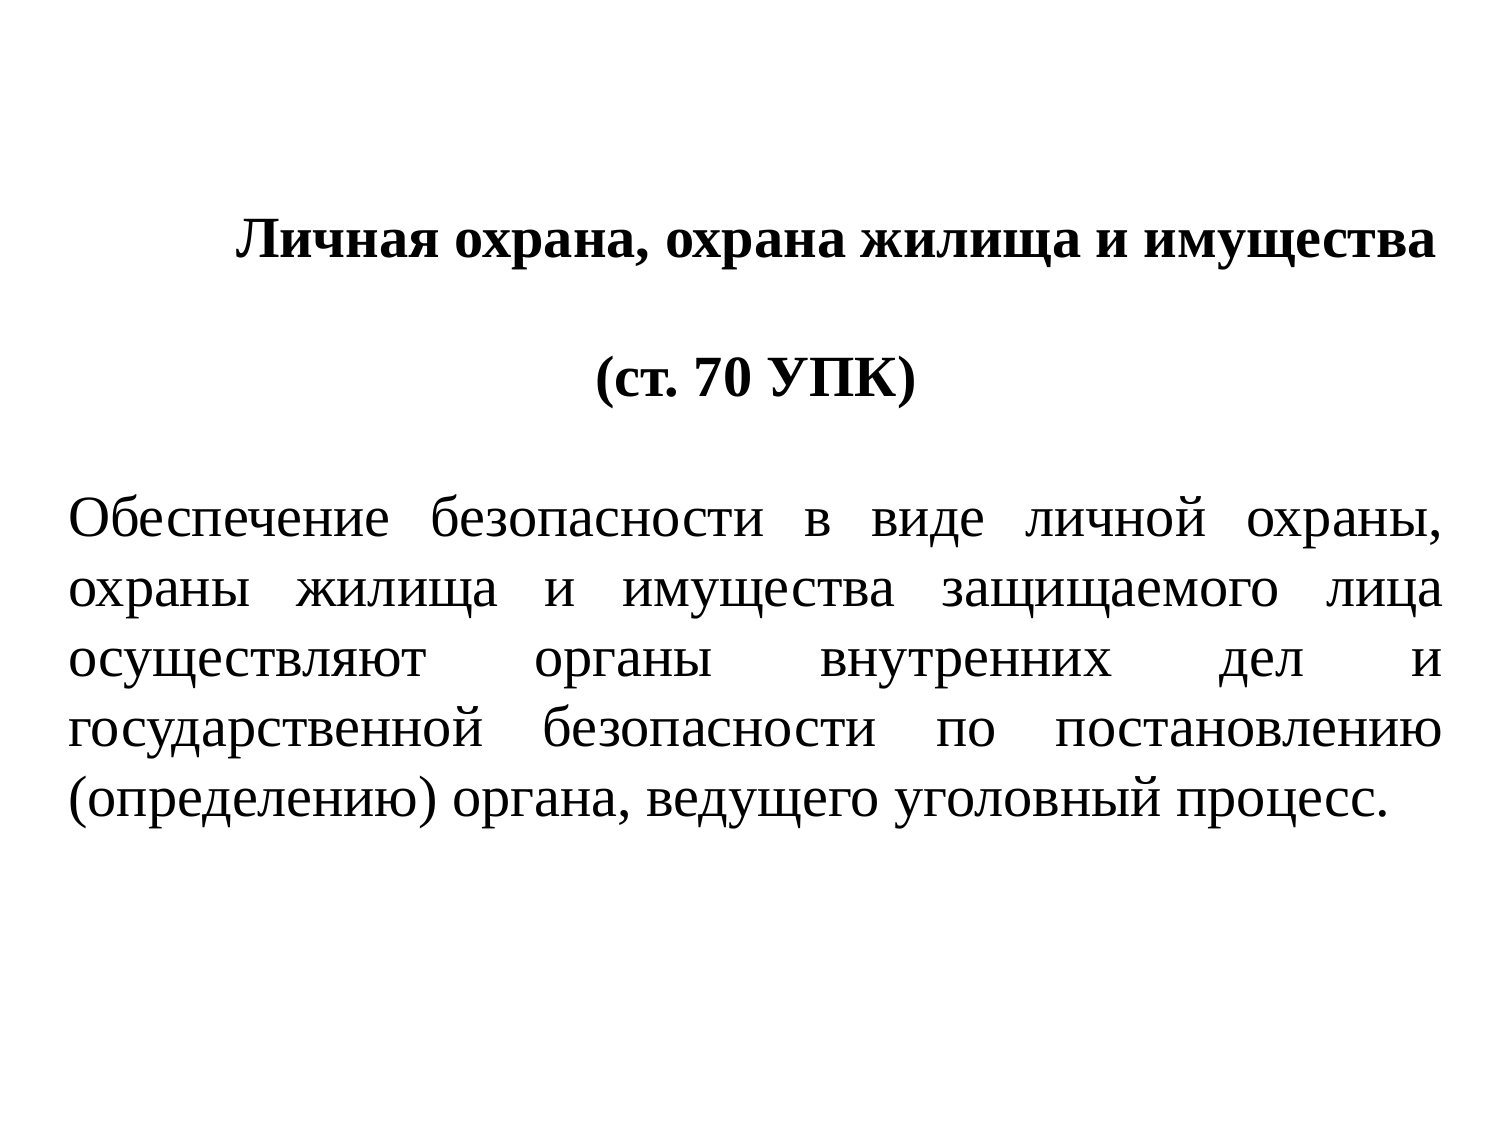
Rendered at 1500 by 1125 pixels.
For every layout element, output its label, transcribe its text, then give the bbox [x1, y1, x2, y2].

text_box Личная охрана, охрана жилища и имущества (ст. 70 УПК) Обеспечение безопасности в виде личной охраны, охраны жилища и имущества защищаемого лица осуществляют органы внутренних дел и государственной безопасности по постановлению (определению) органа, ведущего уголовный процесс. [53, 191, 1459, 886]
